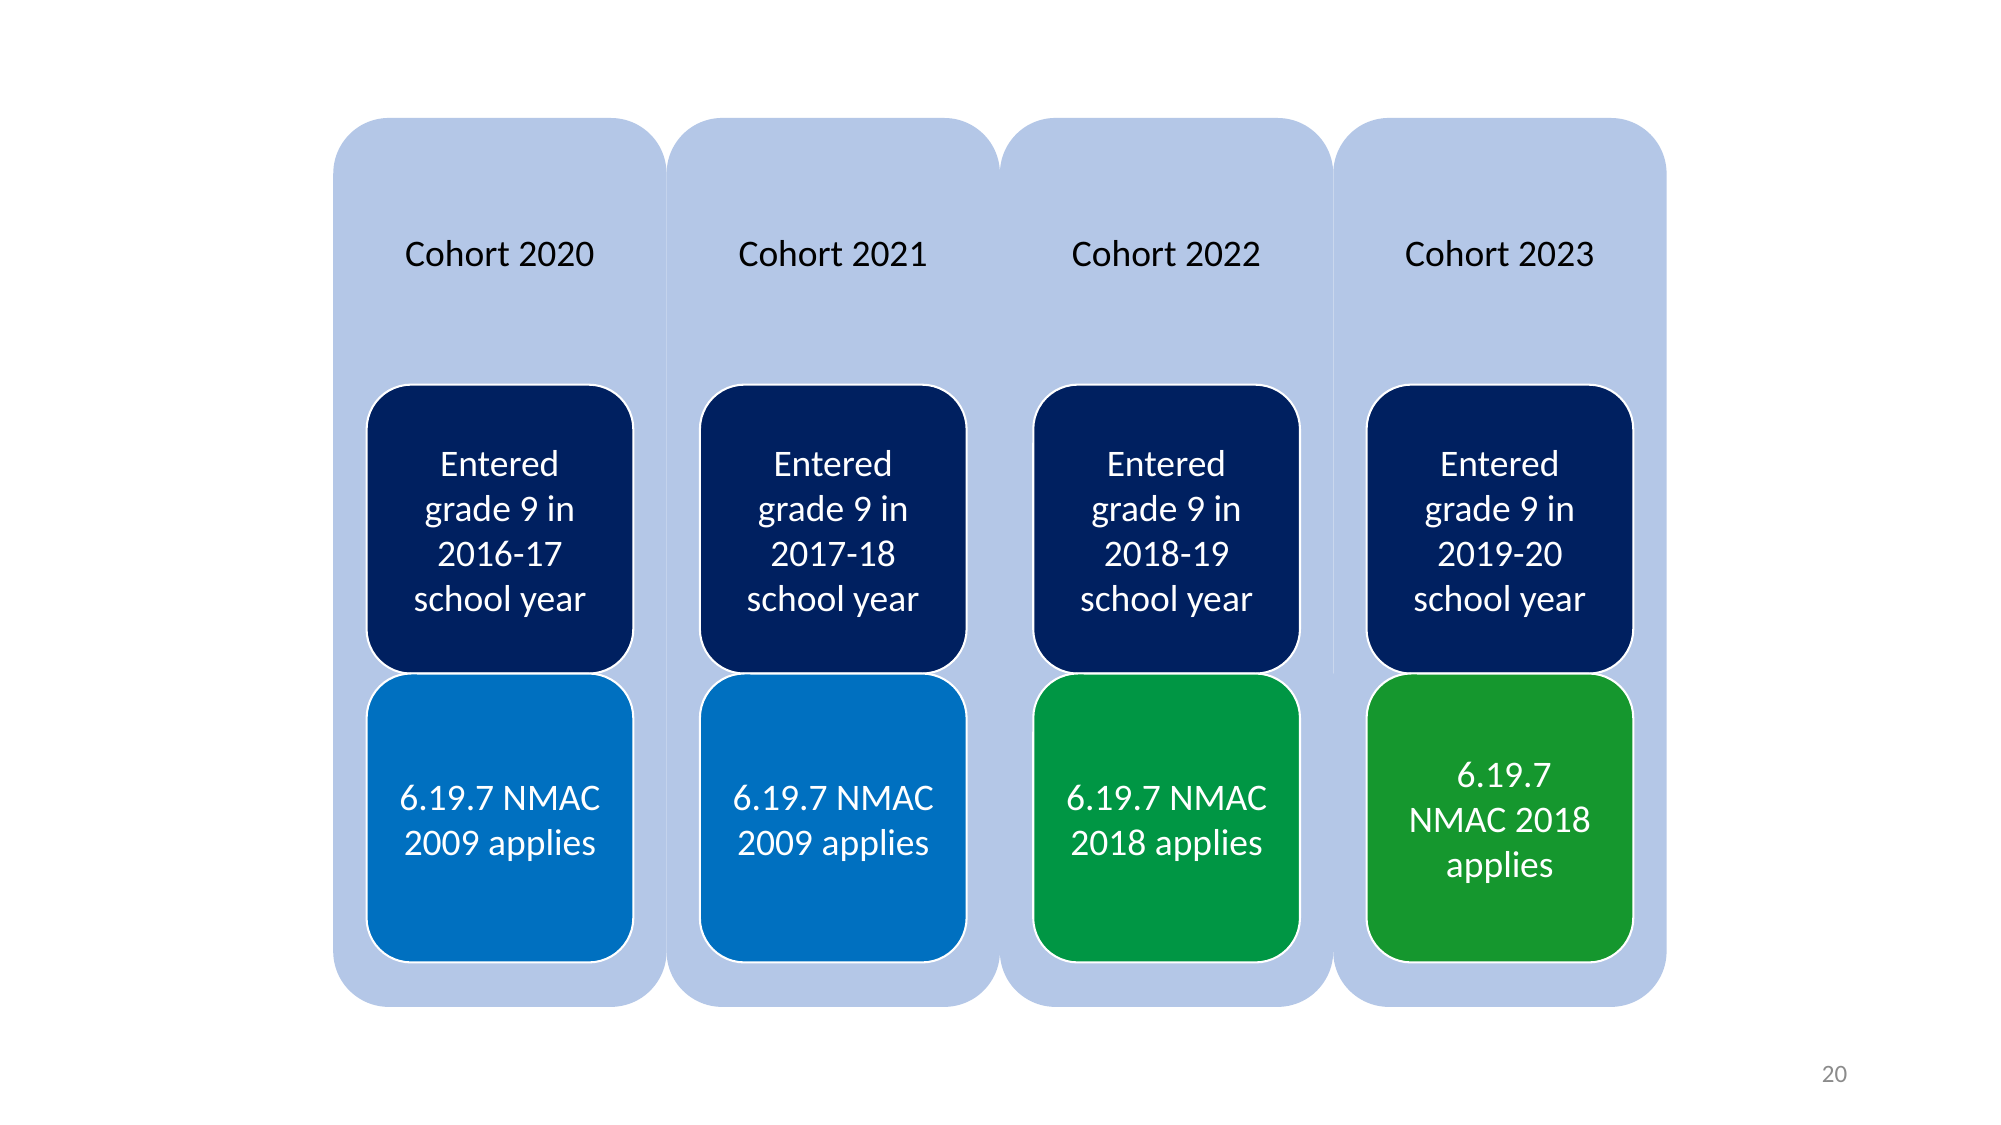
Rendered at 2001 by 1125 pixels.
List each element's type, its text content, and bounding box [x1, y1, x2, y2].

slide_number 20 [1412, 1042, 1863, 1103]
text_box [333, 117, 1667, 1007]
